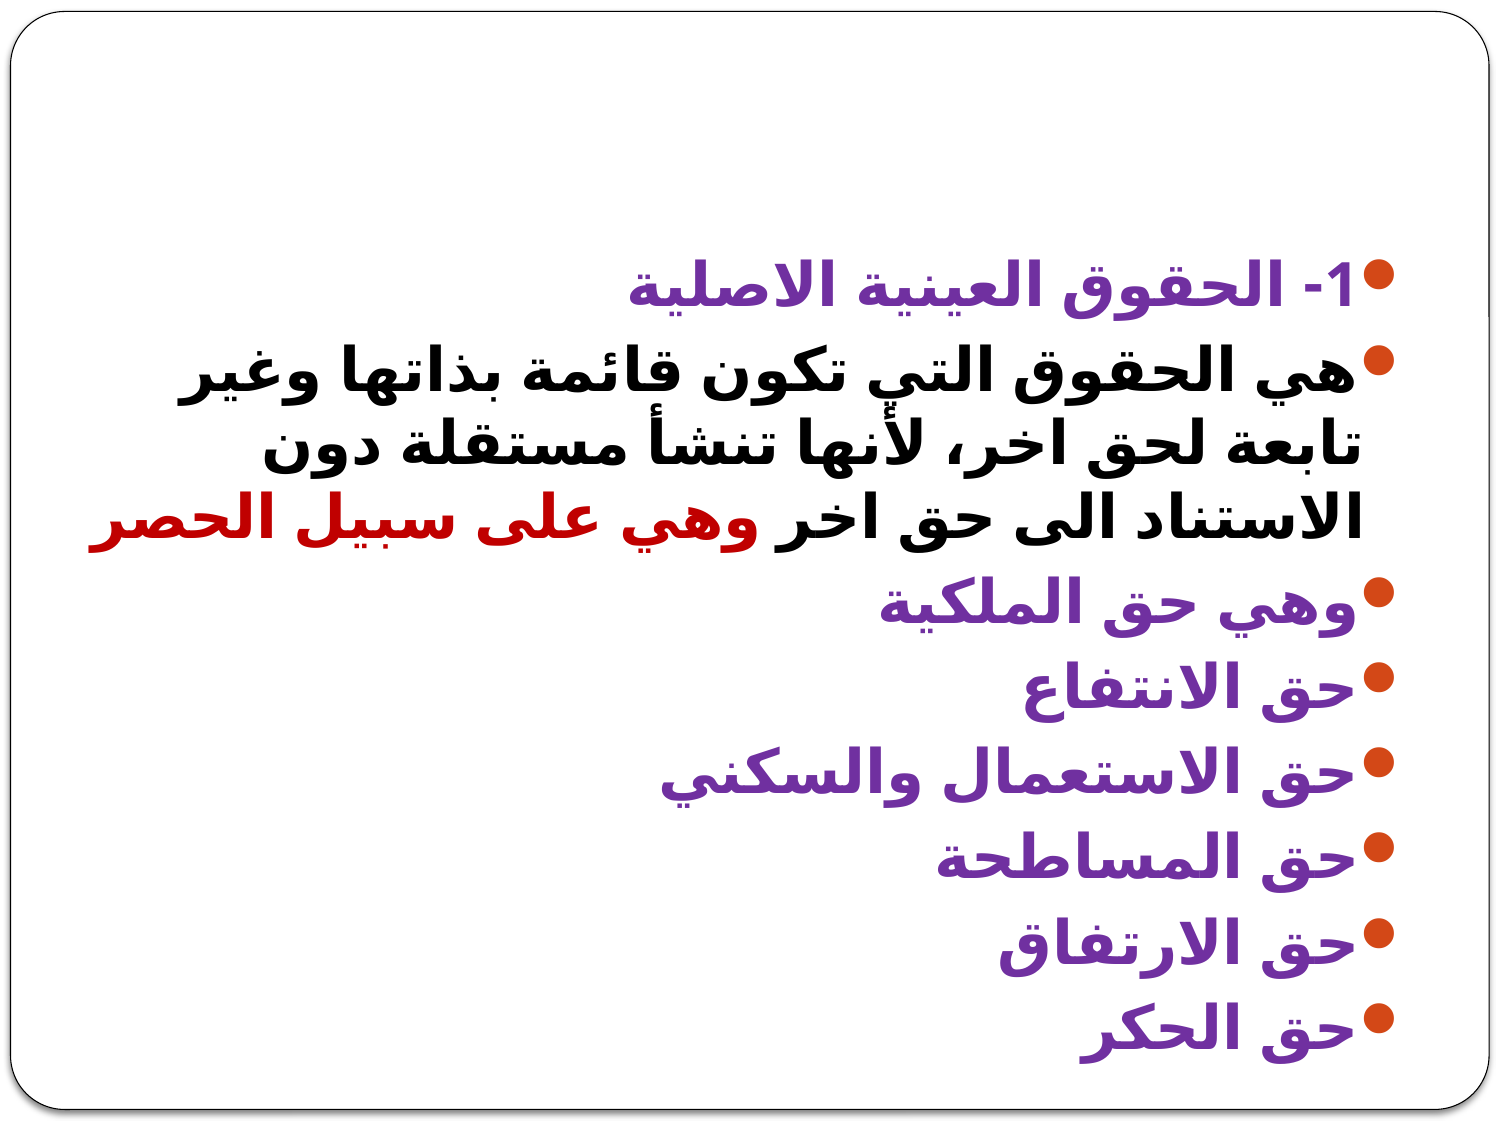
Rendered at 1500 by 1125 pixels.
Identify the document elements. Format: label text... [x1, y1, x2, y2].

list 1- الحقوق العينية الاصلية هي الحقوق التي تكون قائمة بذاتها وغير تابعة لحق اخر، لأنها تنشأ مستقلة دون الاستناد الى حق اخر وهي على سبيل الحصر وهي حق الملكية حق الانتفاع حق الاستعمال والسكني حق المساطحة حق الارتفاق حق الحكر [53, 237, 1425, 1083]
